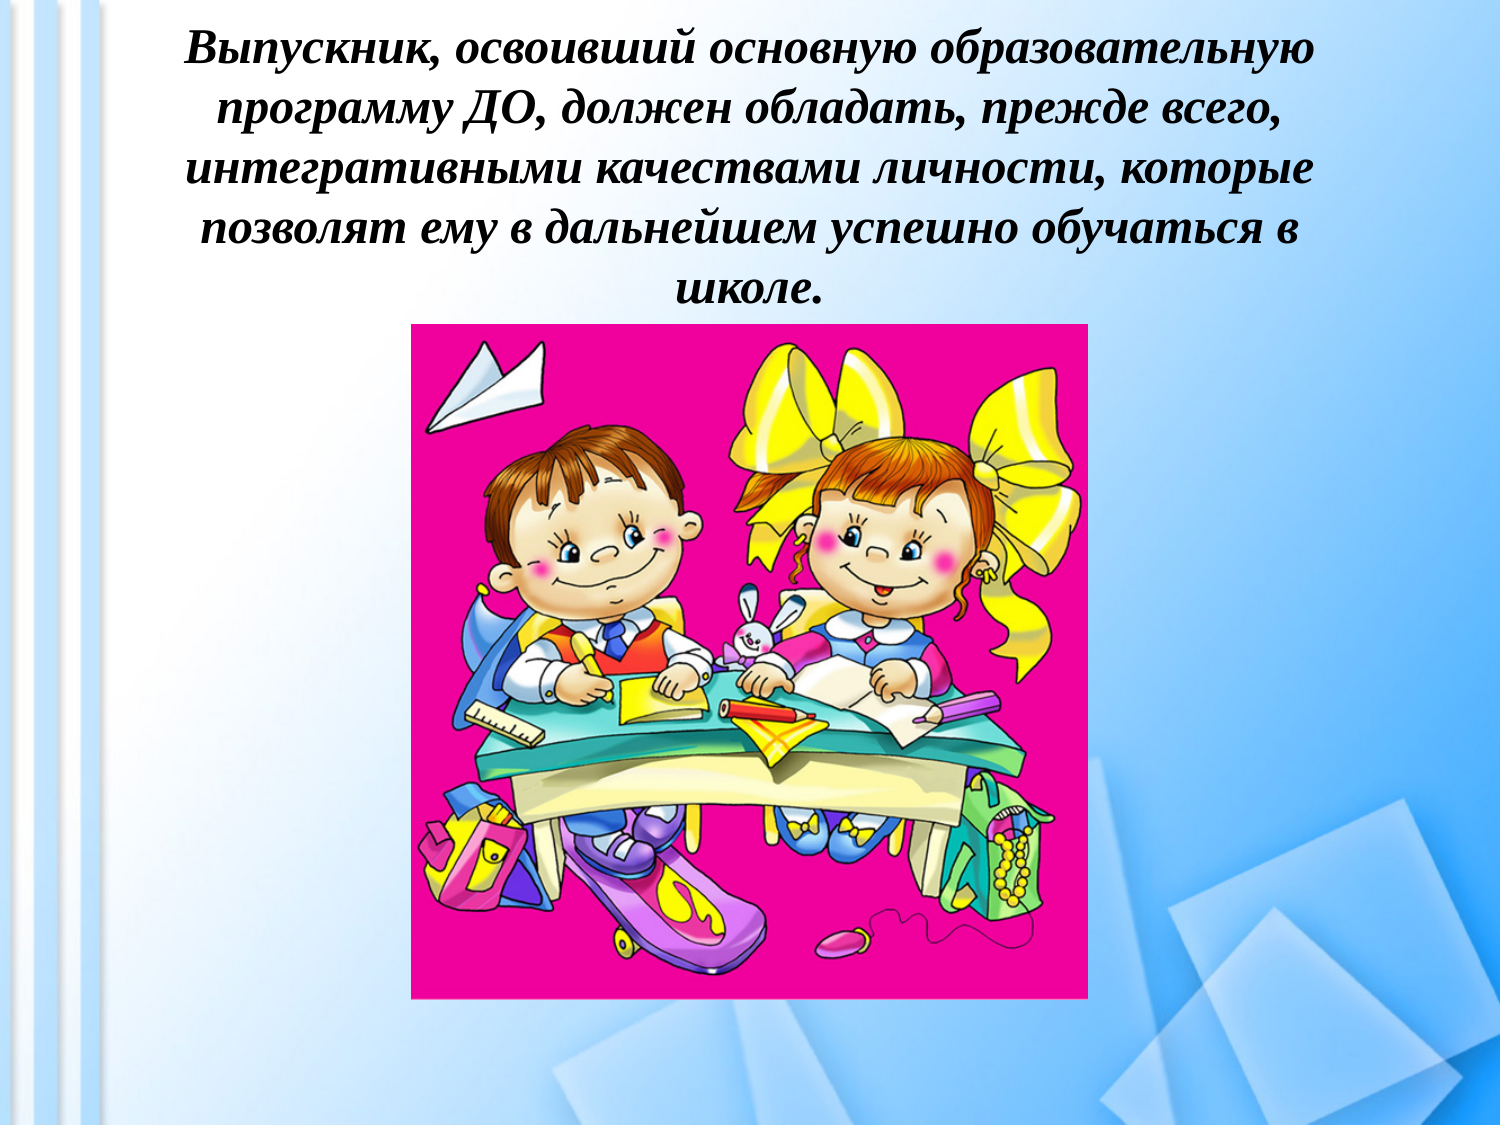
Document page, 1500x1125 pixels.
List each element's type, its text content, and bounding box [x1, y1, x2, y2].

picture [0, 0, 1500, 1125]
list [411, 324, 1089, 1001]
title Выпускник, освоивший основную образовательную программу ДО, должен обладать, прежде всего, интегративными качествами личности, которые позволят ему в дальнейшем успешно обучаться в школе. [112, 99, 1388, 288]
